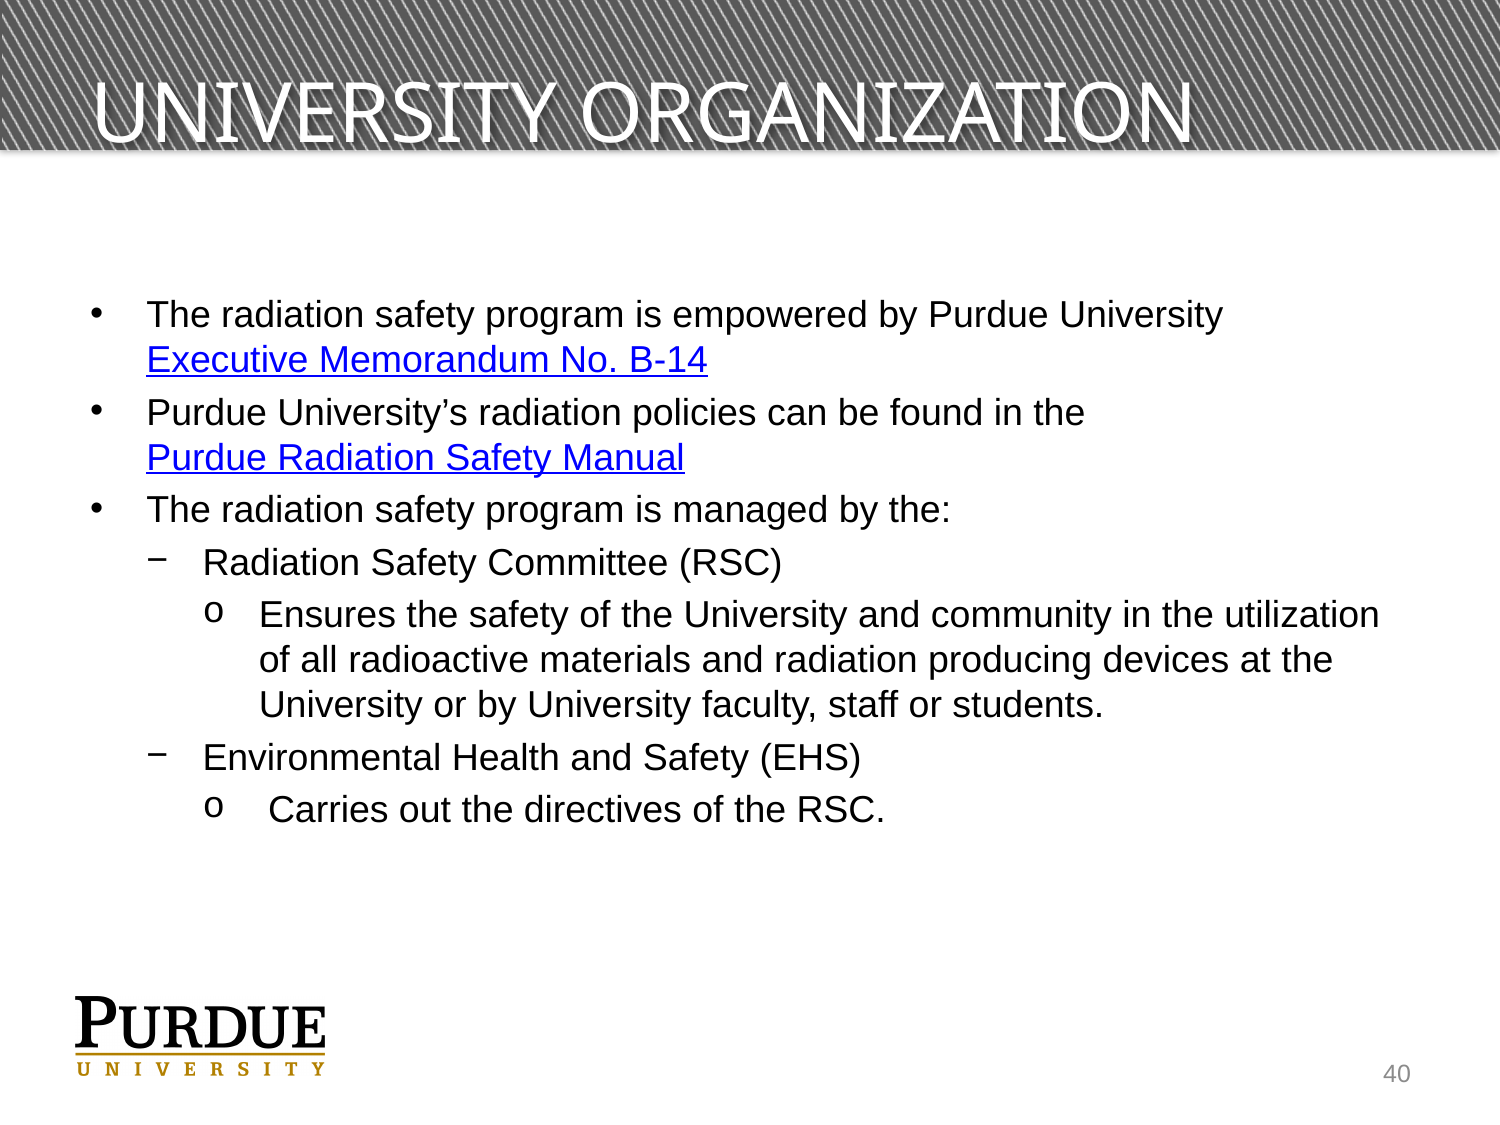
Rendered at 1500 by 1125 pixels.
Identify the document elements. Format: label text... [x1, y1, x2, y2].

title University organization [75, 51, 1427, 175]
picture [75, 996, 325, 1076]
slide_number 40 [1076, 1042, 1427, 1103]
list The radiation safety program is empowered by Purdue University Executive Memorandum No. B-14 Purdue University’s radiation policies can be found in the Purdue Radiation Safety Manual The radiation safety program is managed by the: Radiation Safety Committee (RSC) Ensures the safety of the University and community in the utilization of all radioactive materials and radiation producing devices at the University or by University faculty, staff or students. Environmental Health and Safety (EHS) Carries out the directives of the RSC. [75, 282, 1427, 975]
